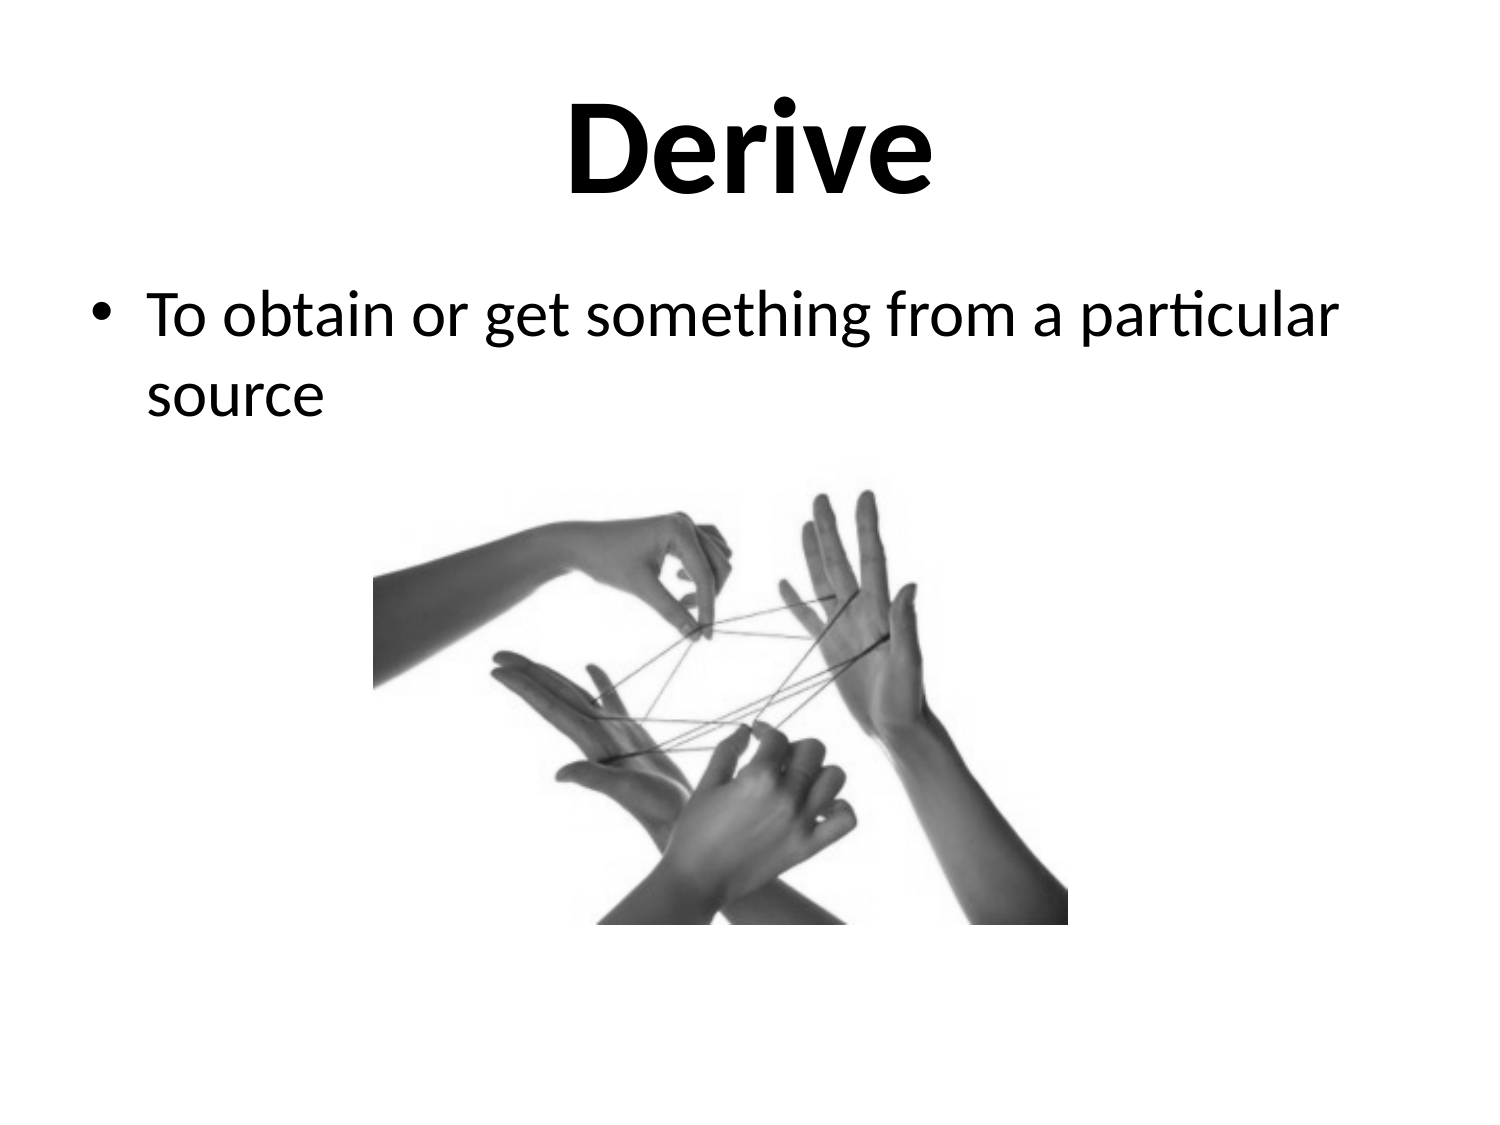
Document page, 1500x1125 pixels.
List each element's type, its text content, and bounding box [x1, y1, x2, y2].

title Derive [75, 45, 1425, 233]
picture [373, 461, 1068, 925]
list To obtain or get something from a particular source [75, 262, 1425, 1005]
